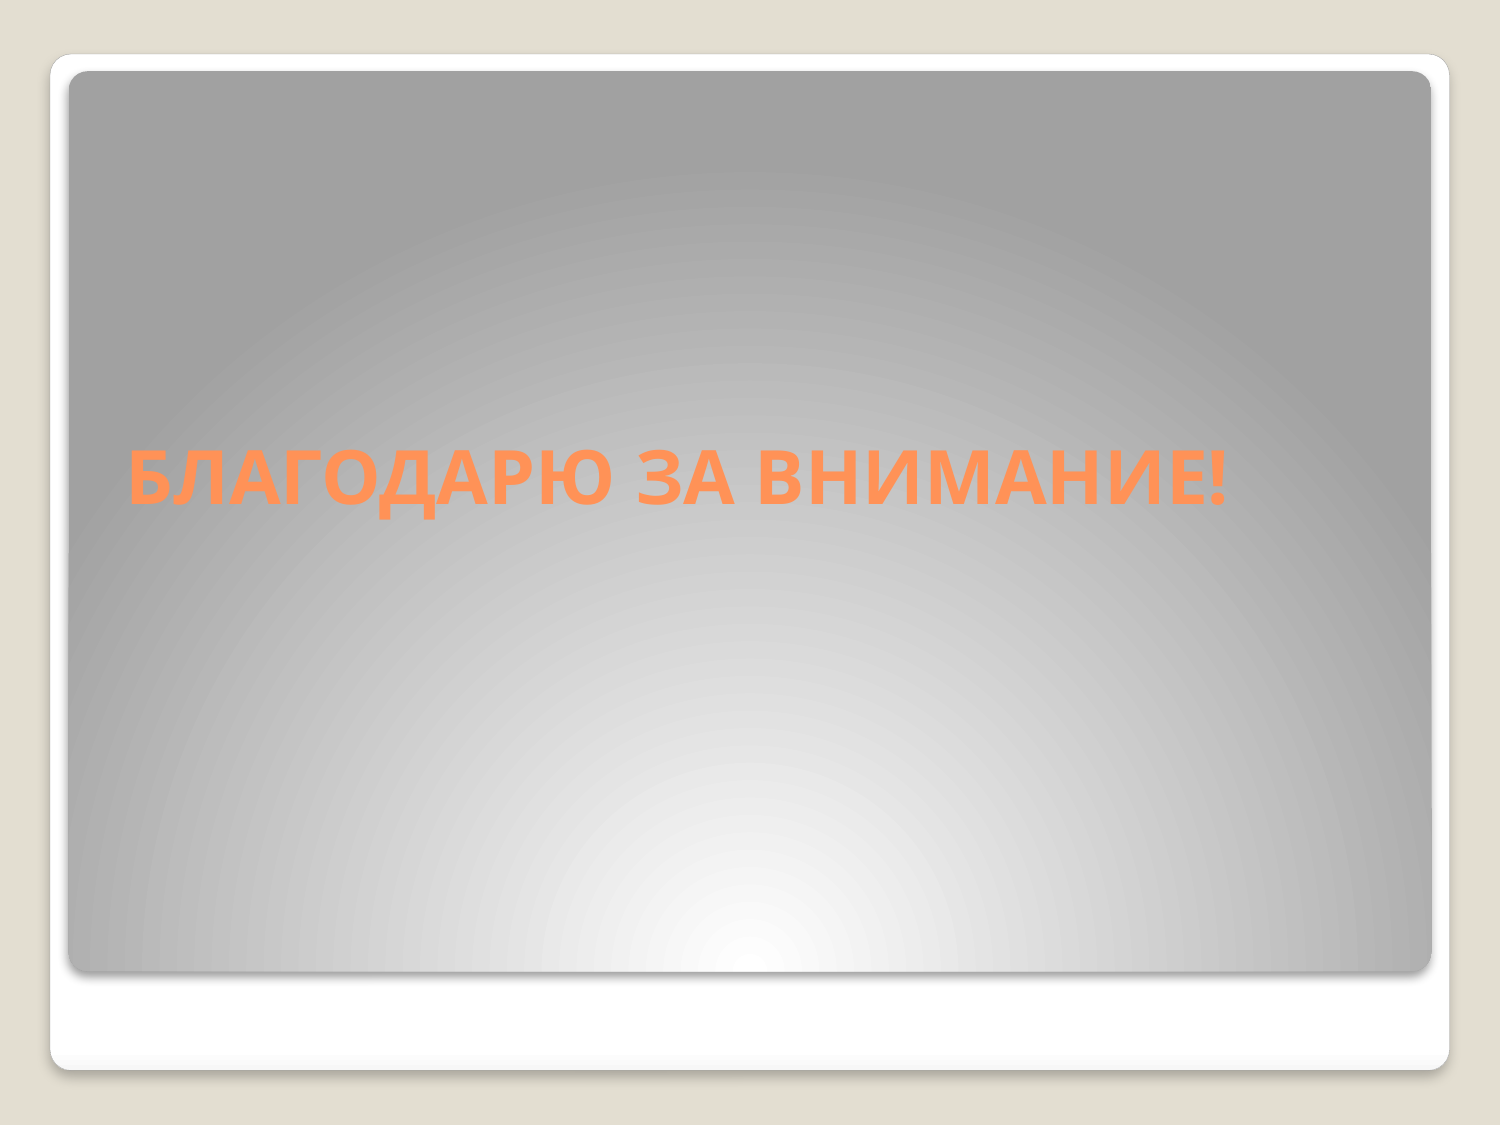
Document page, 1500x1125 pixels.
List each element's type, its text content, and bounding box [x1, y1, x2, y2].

title БЛАГОДАРЮ ЗА ВНИМАНИЕ! [110, 354, 1454, 528]
